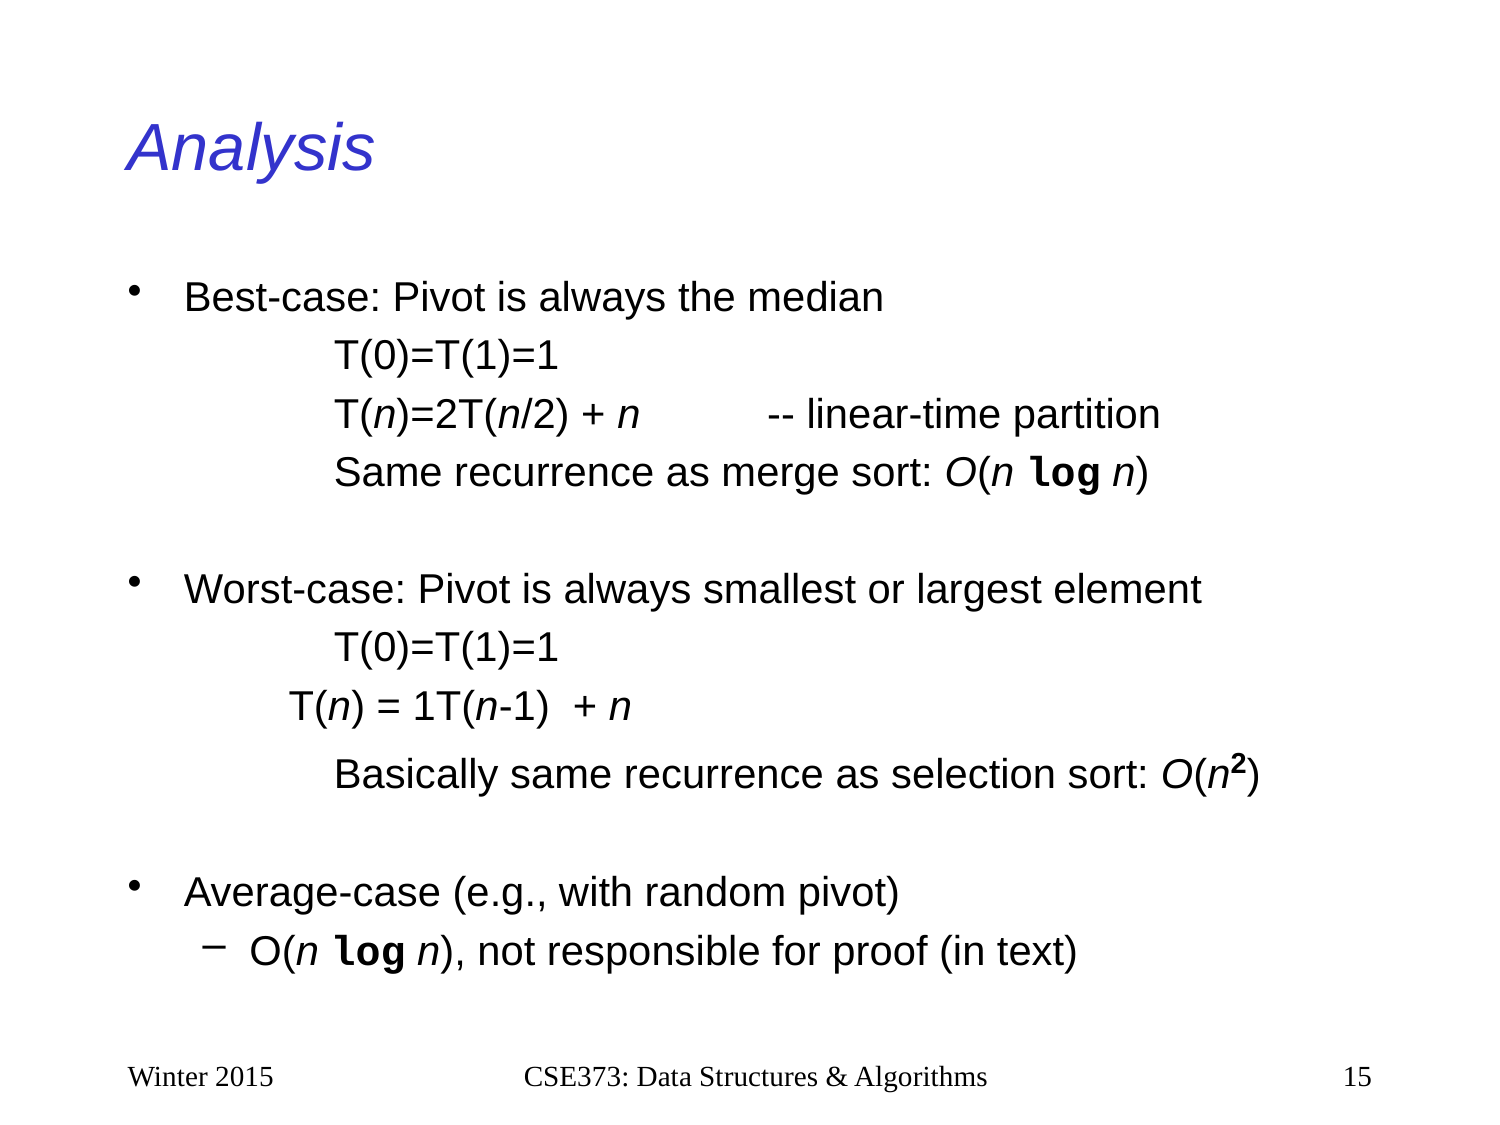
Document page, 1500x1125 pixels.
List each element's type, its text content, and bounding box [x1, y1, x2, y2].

footer CSE373: Data Structures & Algorithms [474, 1049, 1038, 1125]
list Best-case: Pivot is always the median T(0)=T(1)=1 T(n)=2T(n/2) + n -- linear-time partition Same recurrence as merge sort: O(n log n) Worst-case: Pivot is always smallest or largest element T(0)=T(1)=1 T(n) = 1T(n-1) + n Basically same recurrence as selection sort: O(n2) Average-case (e.g., with random pivot) O(n log n), not responsible for proof (in text) [112, 262, 1388, 1001]
slide_number Winter 2015 [112, 1049, 426, 1125]
title Analysis [112, 49, 1388, 238]
slide_number 15 [1074, 1049, 1388, 1125]
